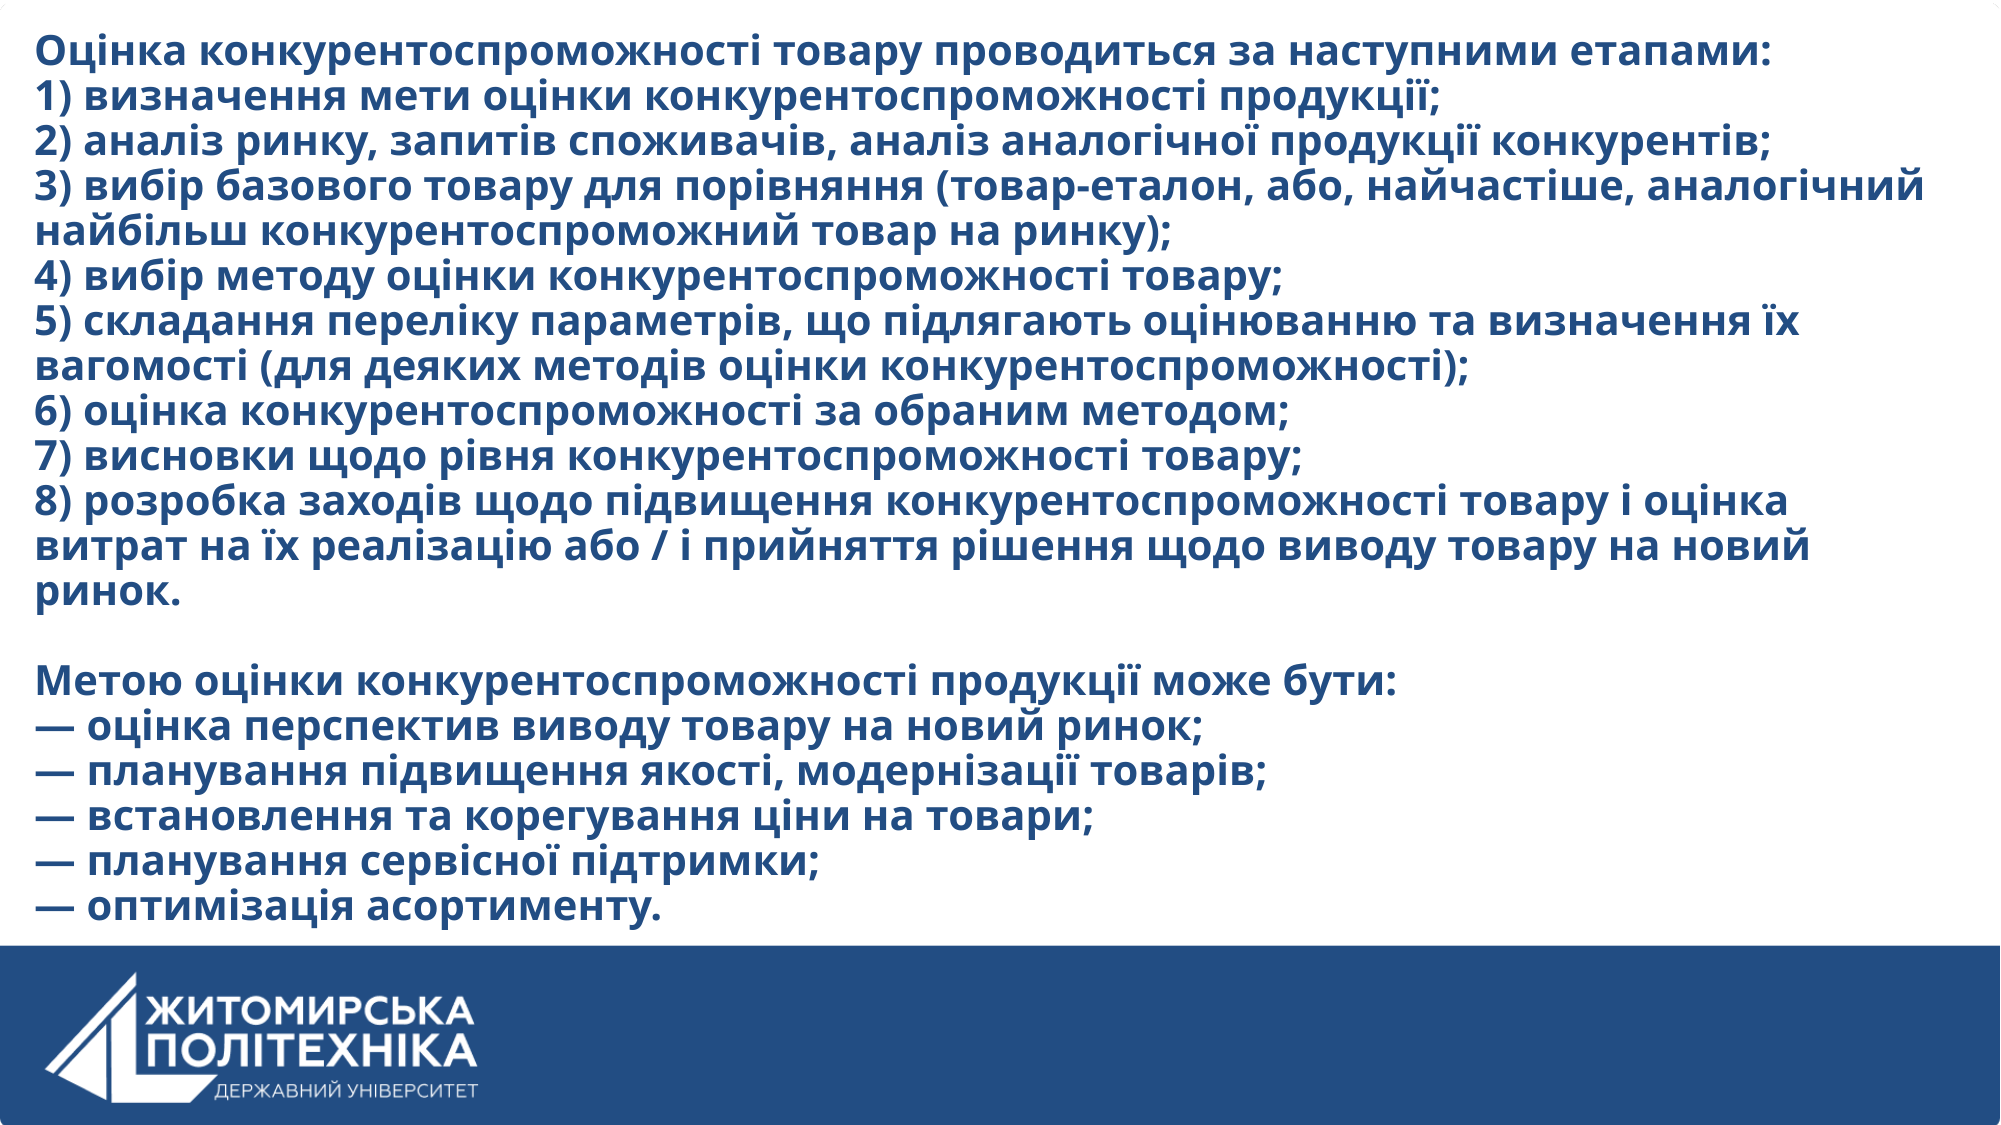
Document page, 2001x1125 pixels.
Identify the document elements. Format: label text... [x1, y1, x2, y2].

picture [0, 3, 2000, 1125]
list Оцінка конкурентоспроможності товару проводиться за наступними етапами: 1) визначення мети оцінки конкурентоспроможності продукції; 2) аналіз ринку, запитів споживачів, аналіз аналогічної продукції конкурентів; 3) вибір базового товару для порівняння (товар-еталон, або, найчастіше, аналогічний найбільш конкурентоспроможний товар на ринку); 4) вибір методу оцінки конкурентоспроможності товару; 5) складання переліку параметрів, що підлягають оцінюванню та визначення їх вагомості (для деяких методів оцінки конкурентоспроможності); 6) оцінка конкурентоспроможності за обраним методом; 7) висновки щодо рівня конкурентоспроможності товару; 8) розробка заходів щодо підвищення конкурентоспроможності товару і оцінка витрат на їх реалізацію або / і прийняття рішення щодо виводу товару на новий ринок. Метою оцінки конкурентоспроможності продукції може бути: — оцінка перспектив виводу товару на новий ринок; — планування підвищення якості, модернізації товарів; — встановлення та корегування ціни на товари; — планування сервісної підтримки; — оптимізація асортименту. [19, 21, 1965, 929]
